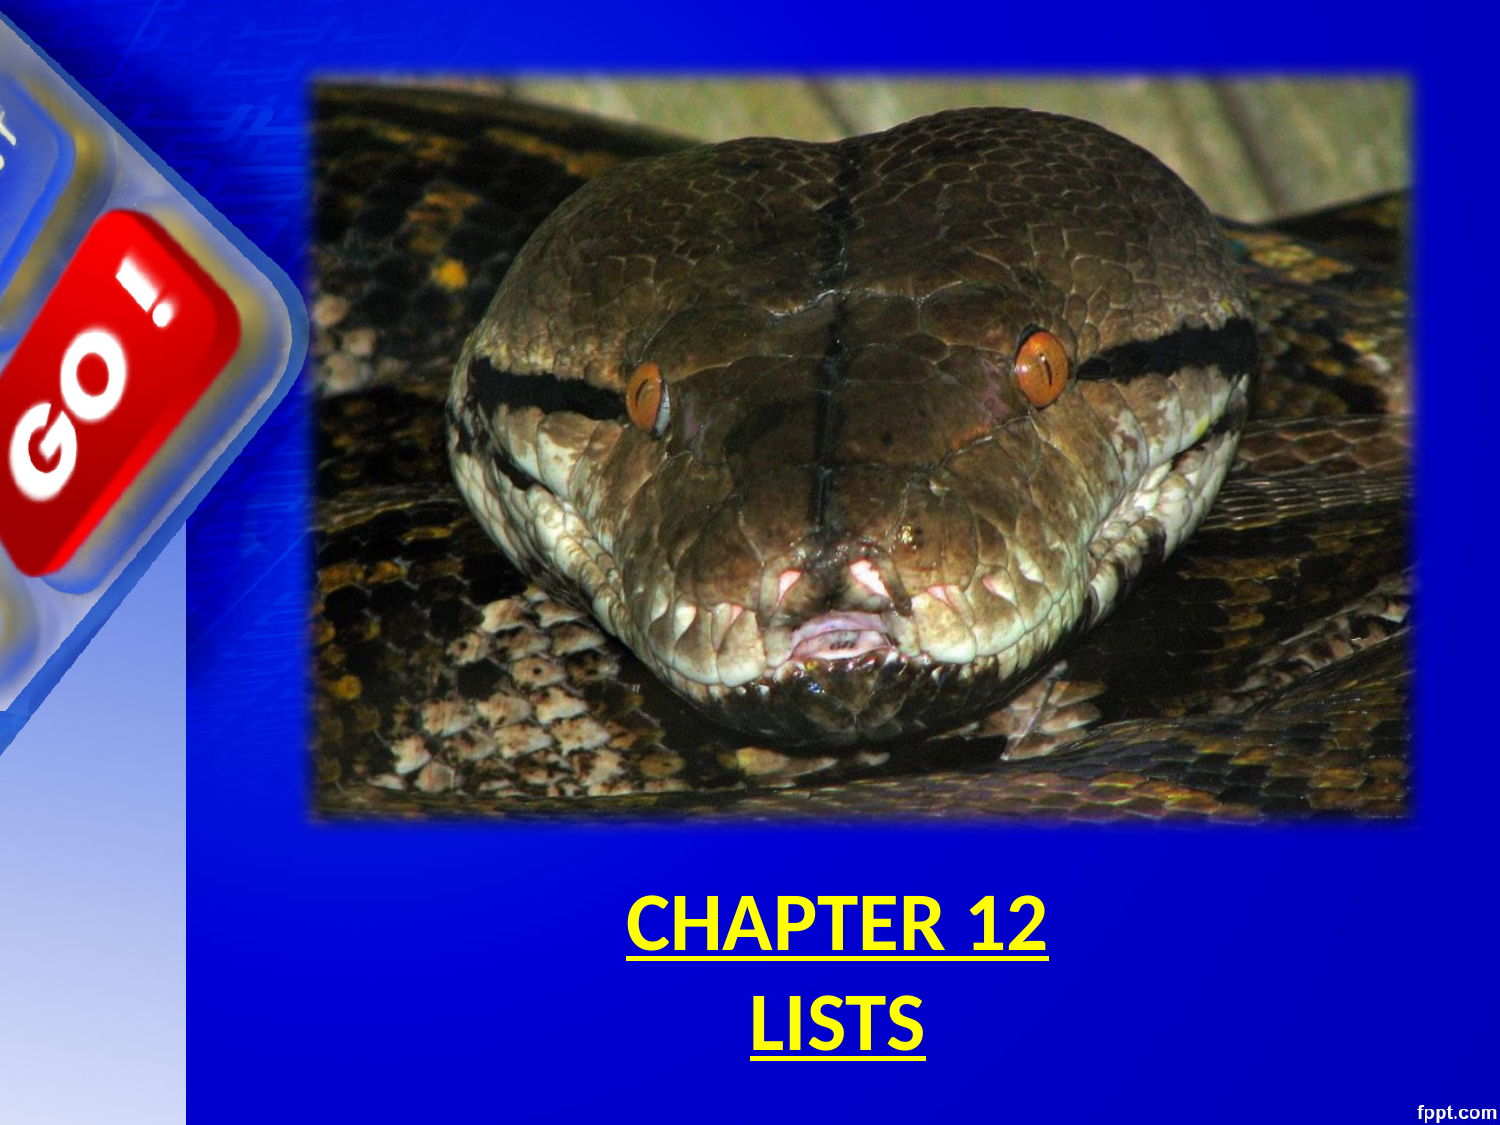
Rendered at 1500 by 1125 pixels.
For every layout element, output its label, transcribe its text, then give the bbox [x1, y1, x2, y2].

picture [0, 0, 1500, 1125]
title CHAPTER 12 LISTS [234, 855, 1442, 1079]
